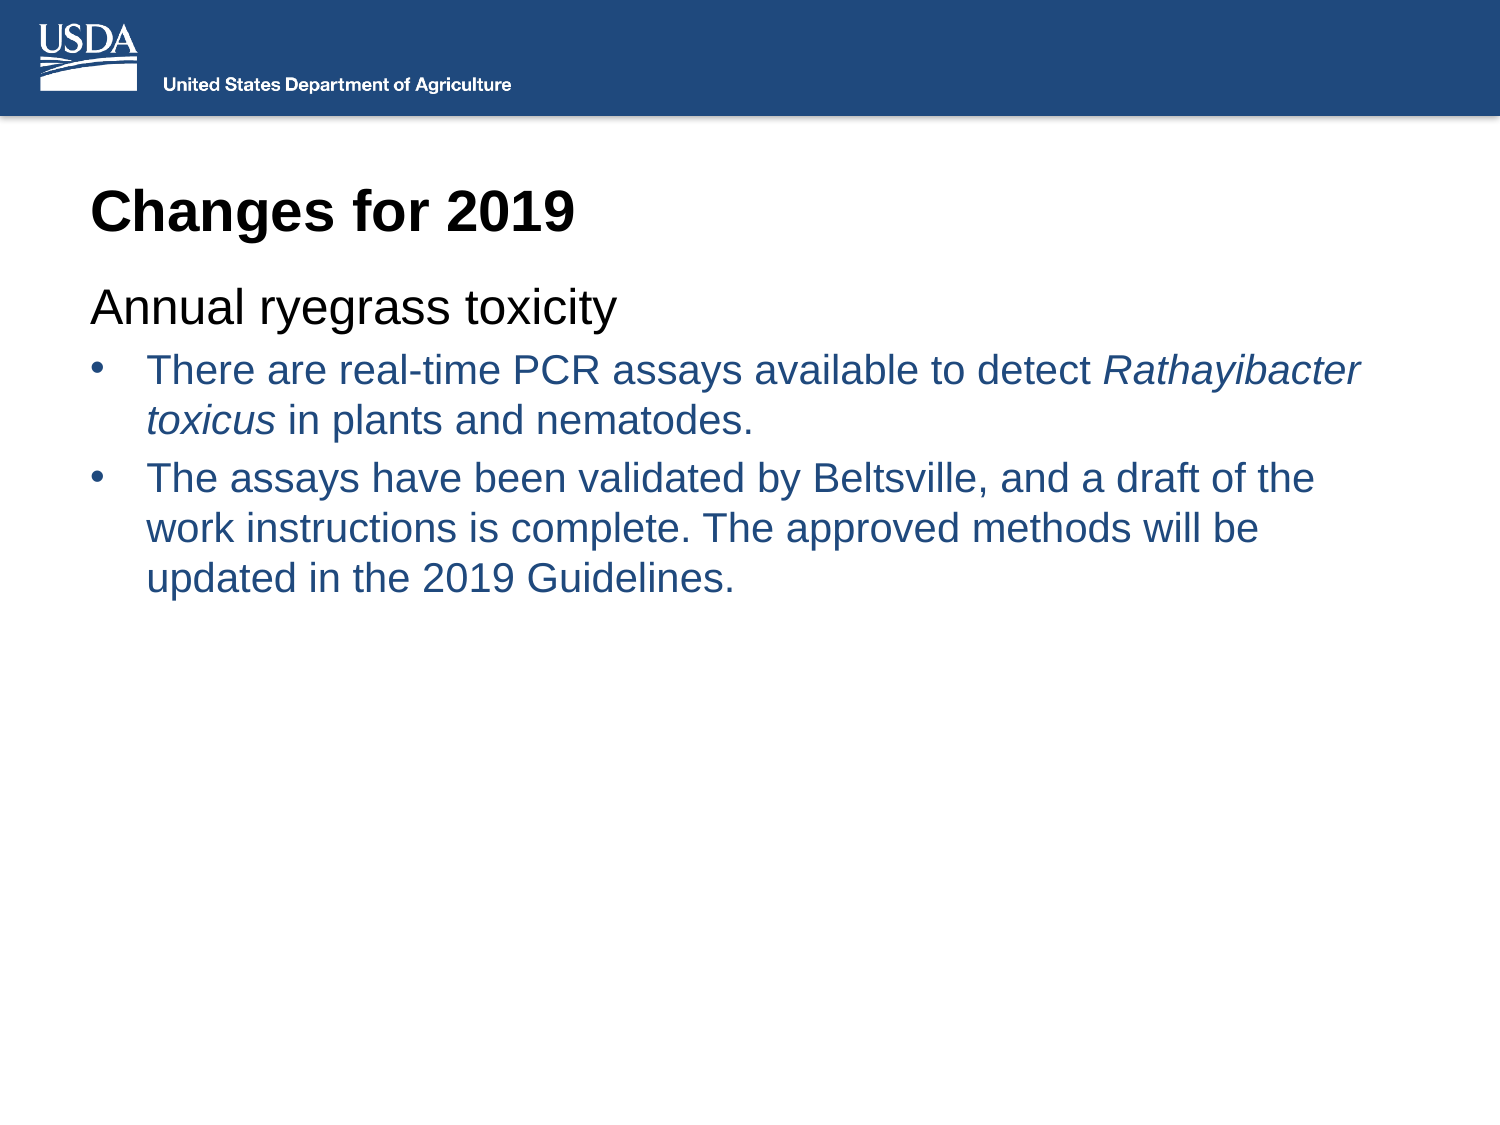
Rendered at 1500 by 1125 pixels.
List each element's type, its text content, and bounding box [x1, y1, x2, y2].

title Changes for 2019 [75, 149, 1425, 267]
list Annual ryegrass toxicity There are real-time PCR assays available to detect Rathayibacter toxicus in plants and nematodes. The assays have been validated by Beltsville, and a draft of the work instructions is complete. The approved methods will be updated in the 2019 Guidelines. [75, 266, 1400, 1018]
picture [39, 23, 511, 94]
